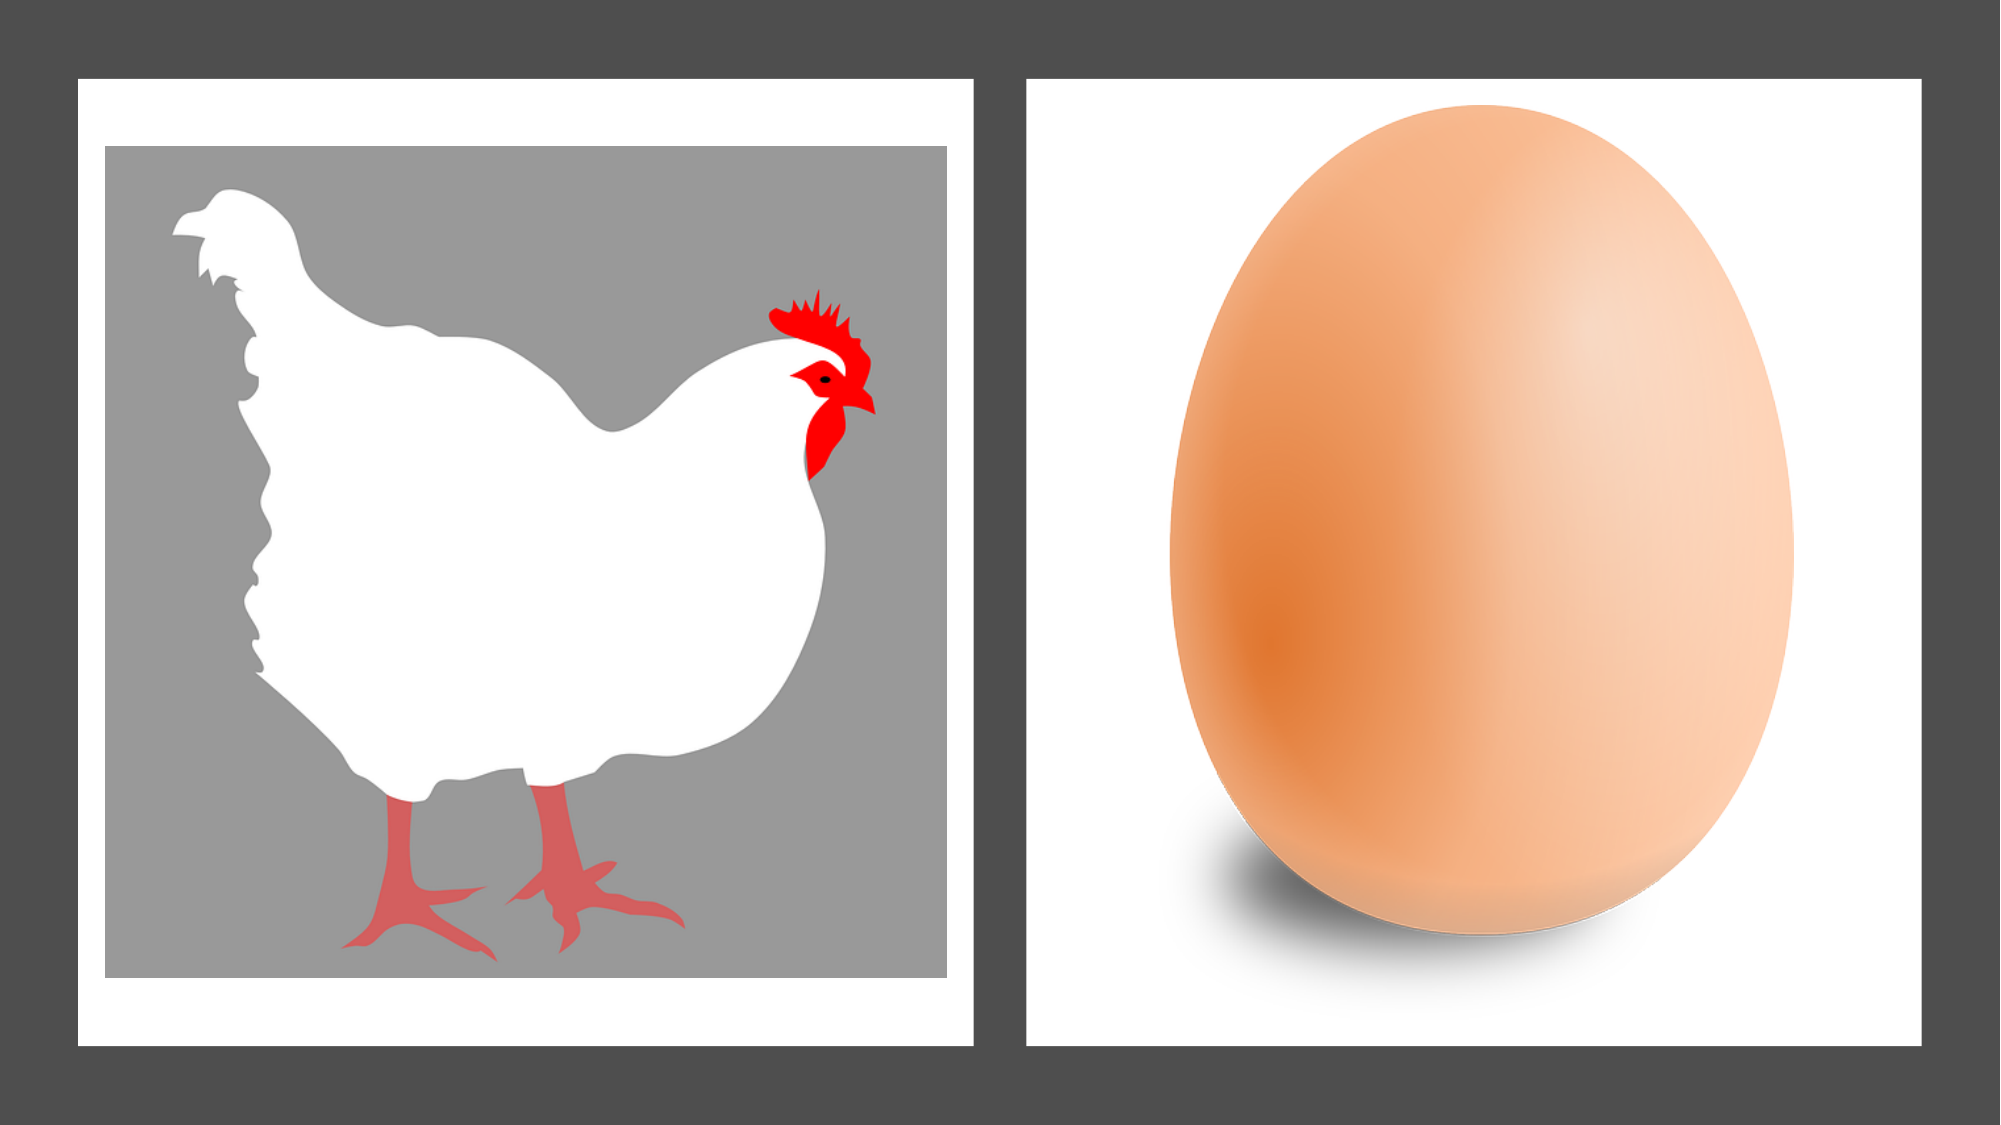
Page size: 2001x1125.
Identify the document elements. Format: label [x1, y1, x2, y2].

picture [1154, 105, 1794, 1020]
text_box [0, 0, 2000, 1125]
picture [105, 146, 947, 978]
text_box [77, 78, 975, 1047]
text_box [1025, 78, 1923, 1047]
